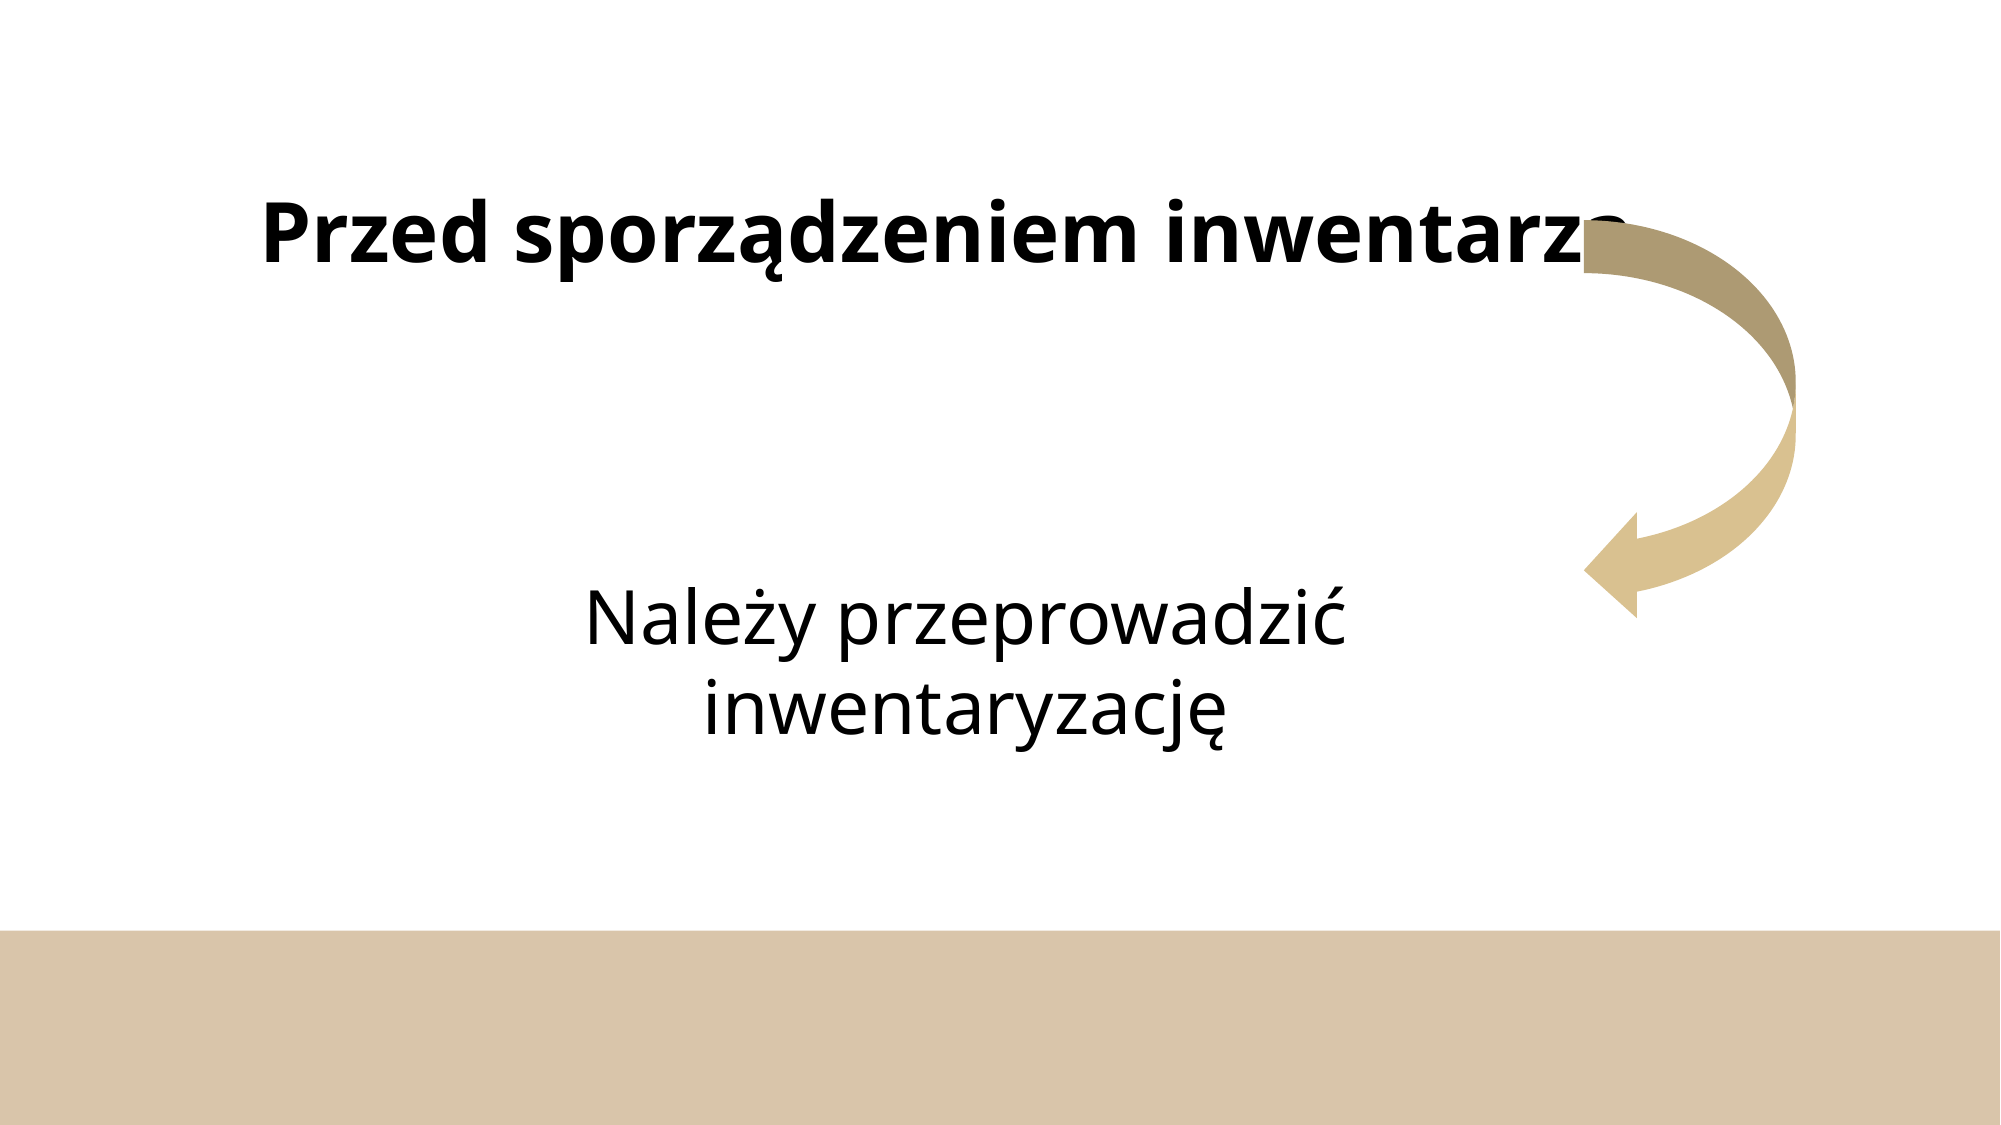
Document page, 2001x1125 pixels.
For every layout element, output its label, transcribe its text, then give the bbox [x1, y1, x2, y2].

title Przed sporządzeniem inwentarza [84, 148, 1810, 323]
text_box [1582, 219, 1797, 621]
text_box Należy przeprowadzić inwentaryzację [378, 562, 1554, 758]
text_box [0, 930, 2000, 1125]
